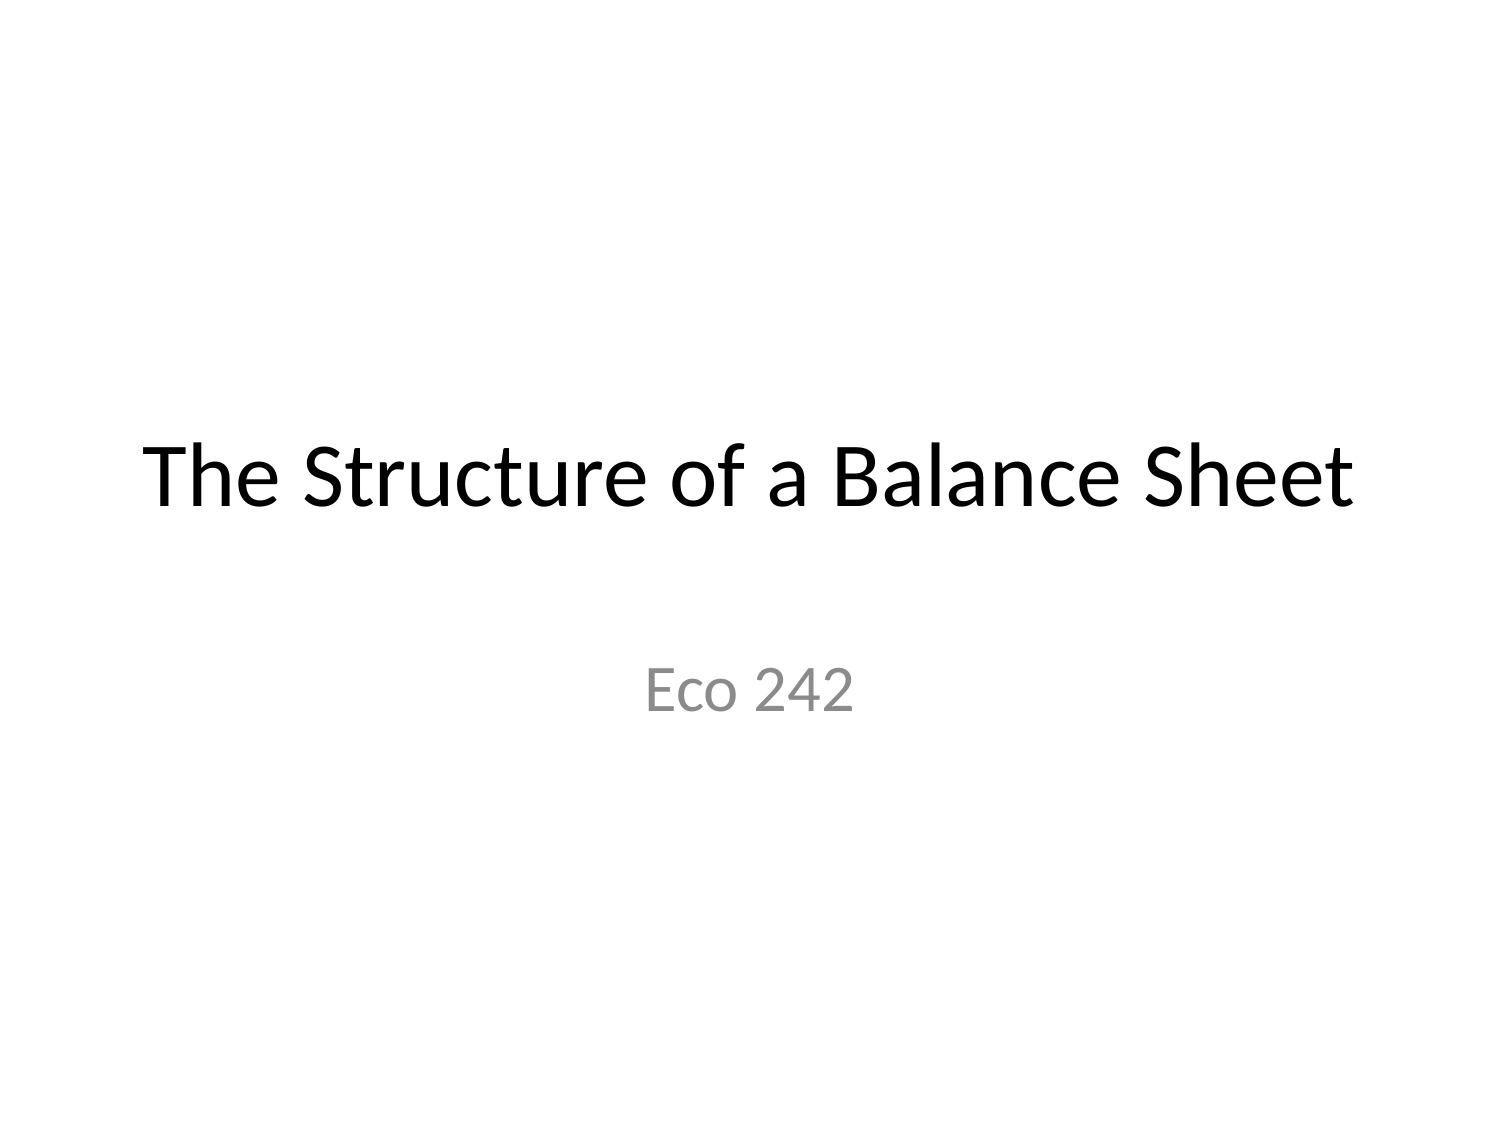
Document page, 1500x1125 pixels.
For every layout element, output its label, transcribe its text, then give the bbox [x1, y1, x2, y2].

subtitle Eco 242 [225, 637, 1275, 925]
title The Structure of a Balance Sheet [112, 349, 1388, 591]
